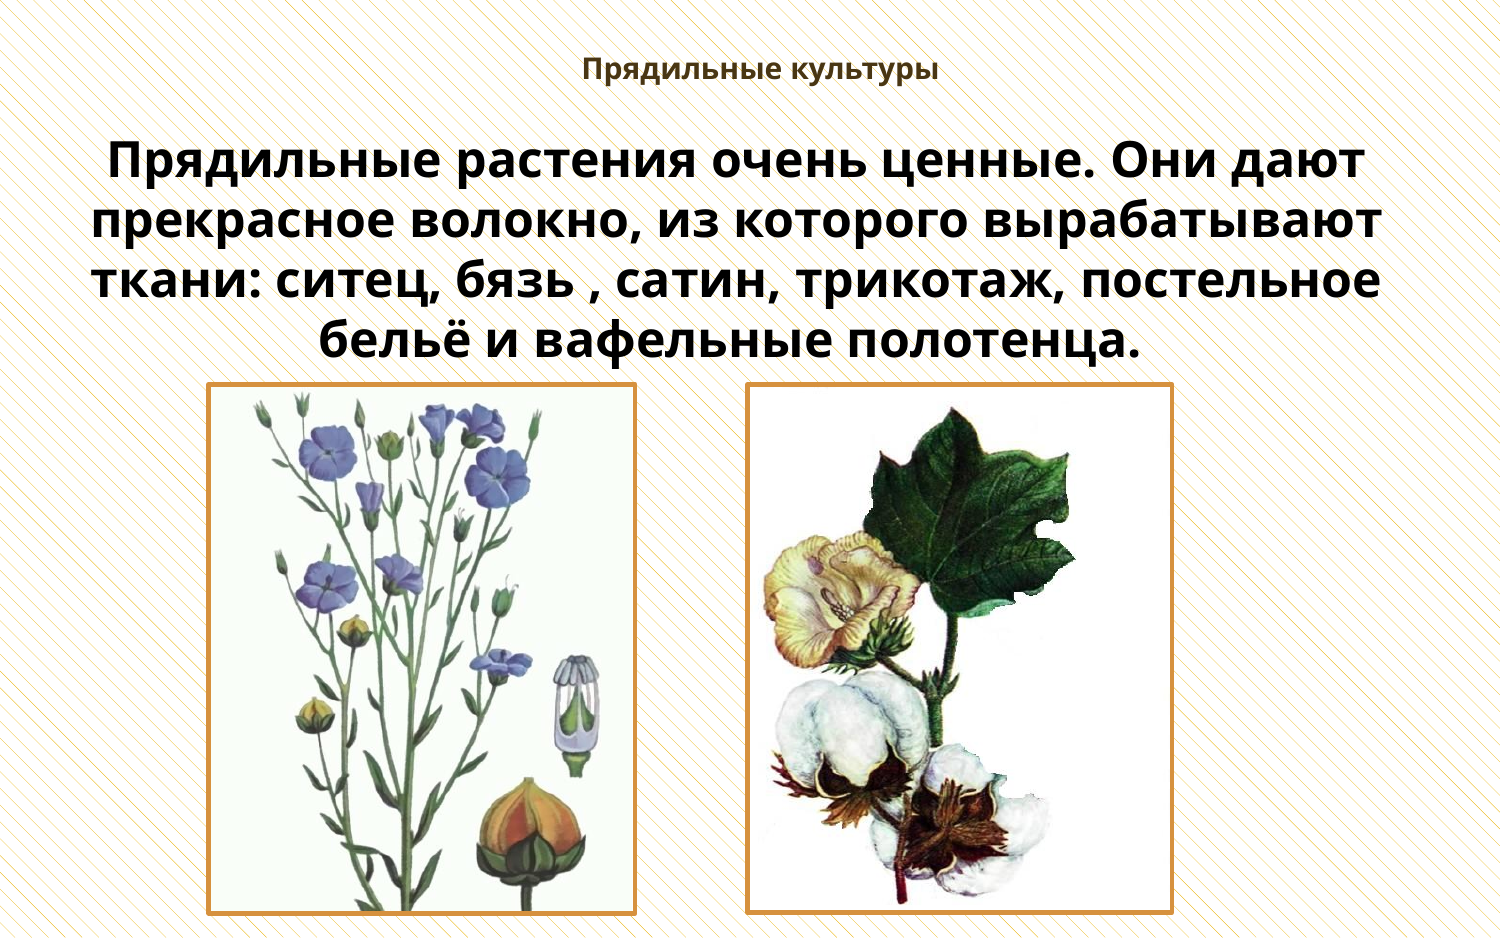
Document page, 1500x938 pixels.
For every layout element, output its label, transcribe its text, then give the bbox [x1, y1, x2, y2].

text_box Прядильные растения очень ценные. Они дают прекрасное волокно, из которого вырабатывают ткани: ситец, бязь , сатин, трикотаж, постельное бельё и вафельные полотенца. [41, 119, 1433, 375]
title Прядильные культуры [322, 1, 1199, 119]
picture [210, 386, 633, 912]
picture [749, 386, 1170, 911]
